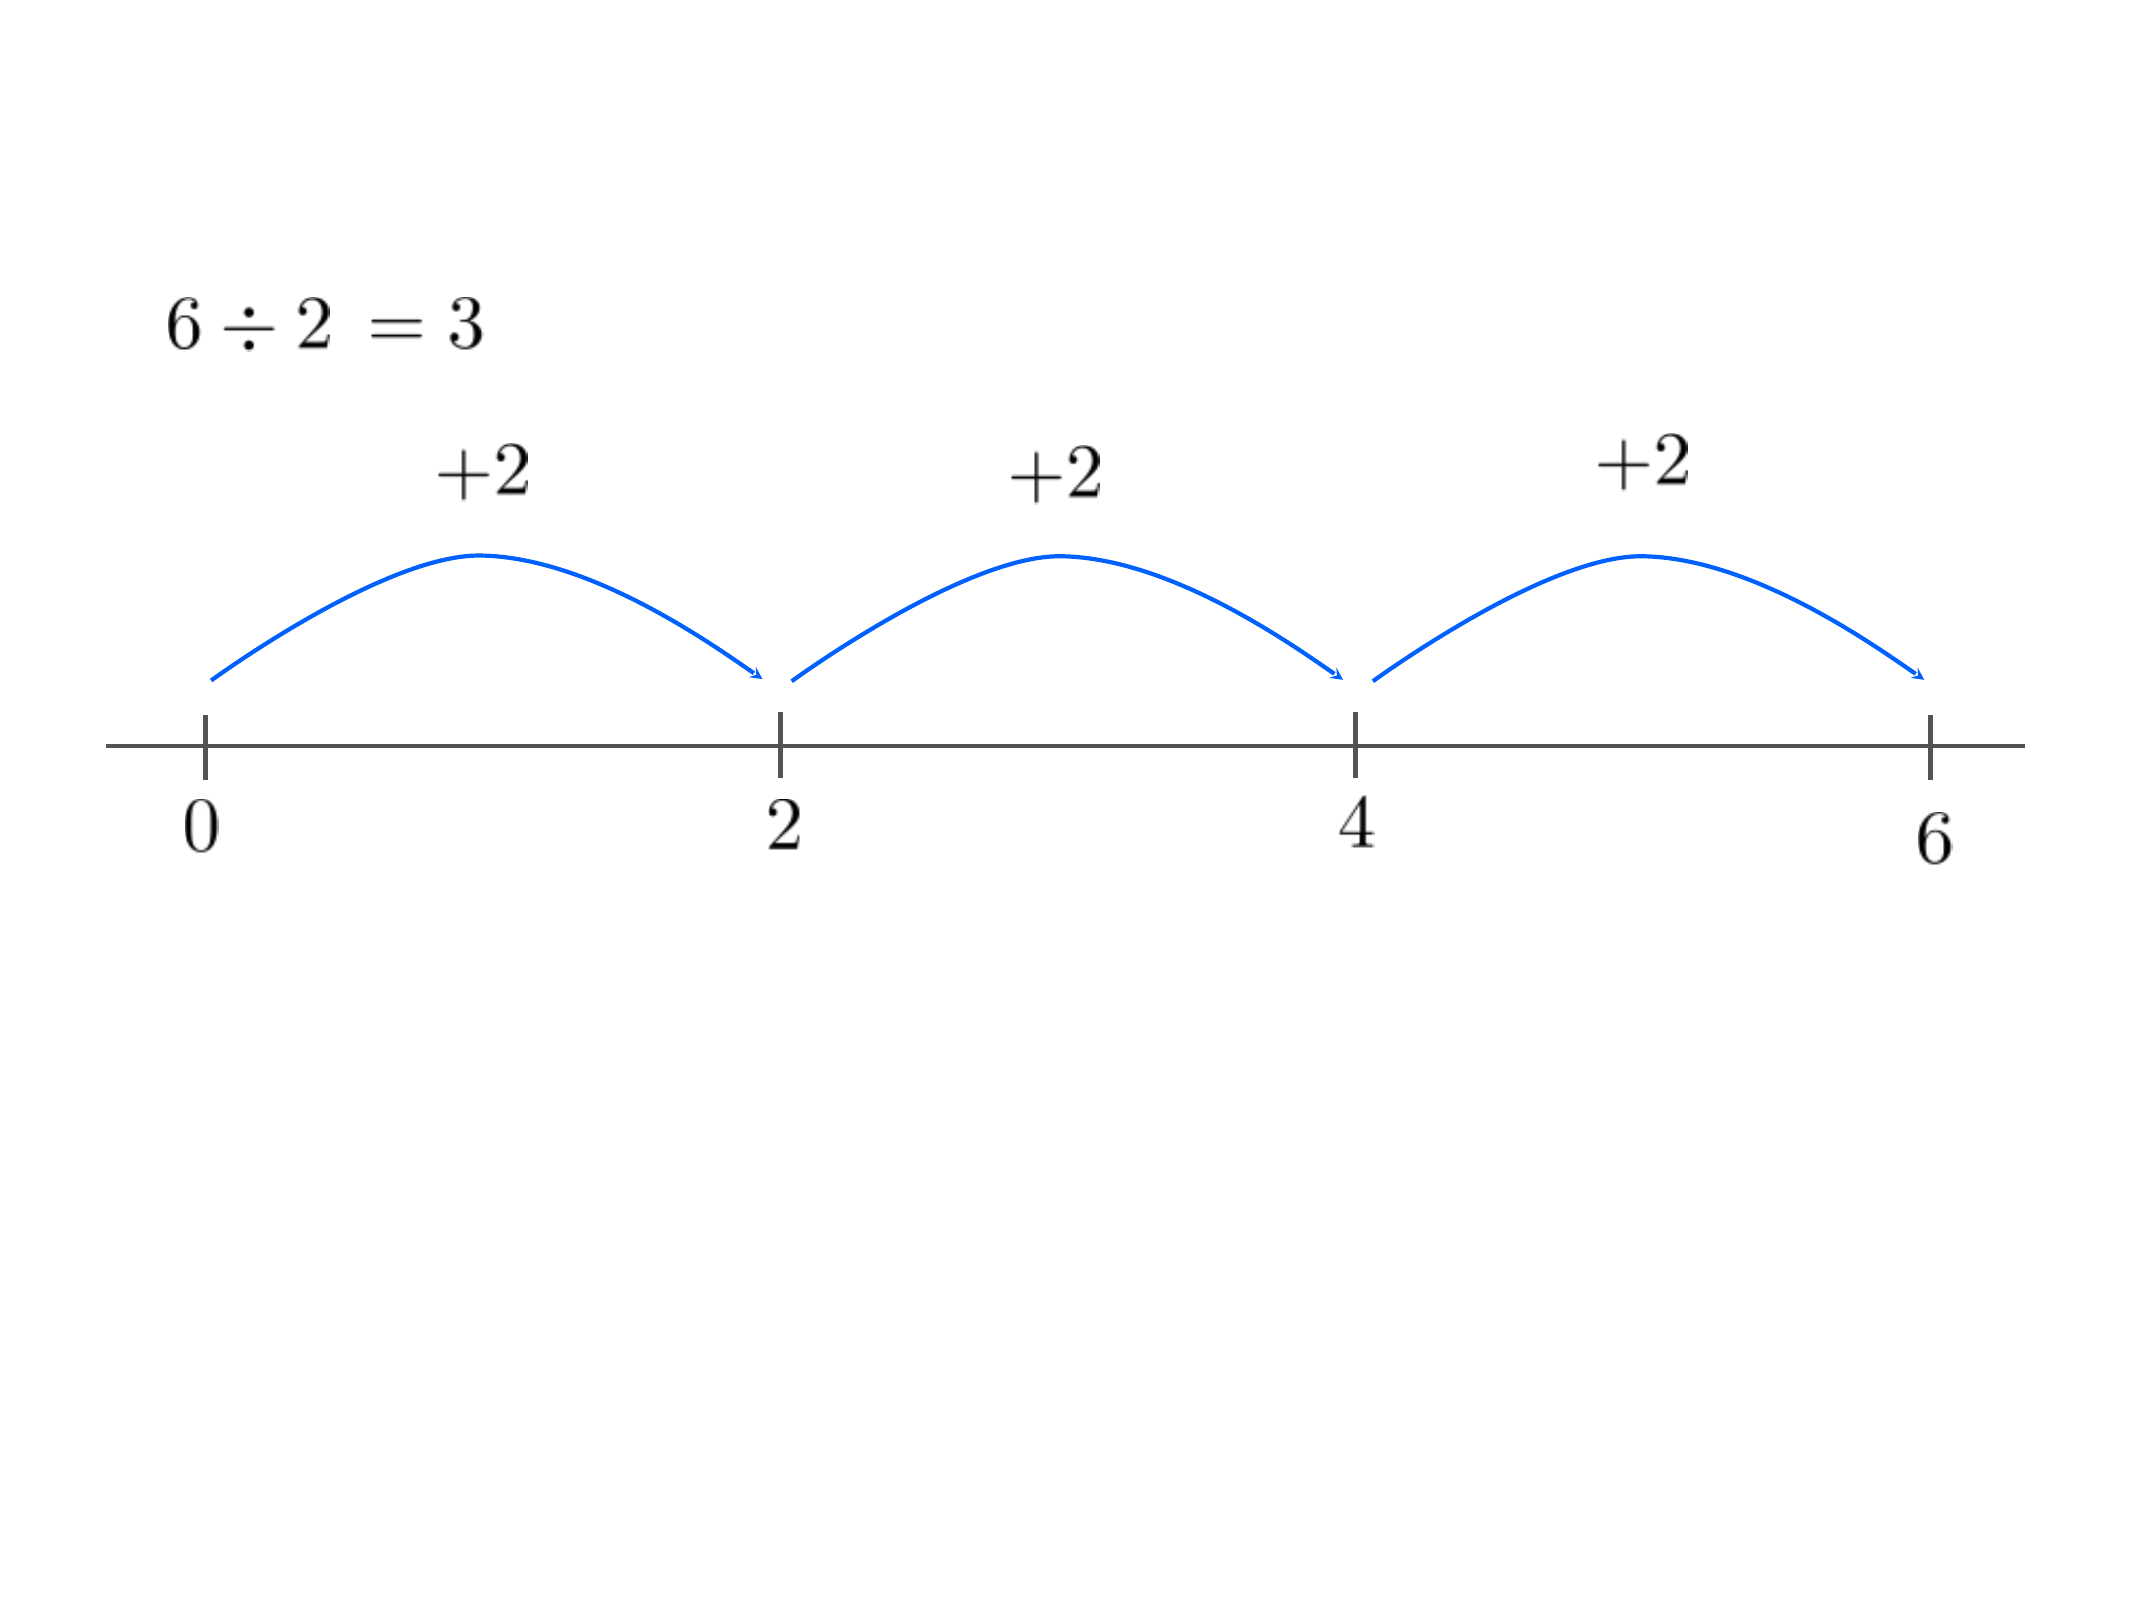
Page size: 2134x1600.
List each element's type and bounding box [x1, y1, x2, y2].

text_box [791, 445, 1376, 851]
picture [370, 297, 484, 353]
picture [1918, 812, 1953, 867]
text_box [210, 443, 791, 853]
picture [185, 799, 219, 855]
picture [168, 297, 330, 353]
text_box [1372, 433, 1925, 682]
